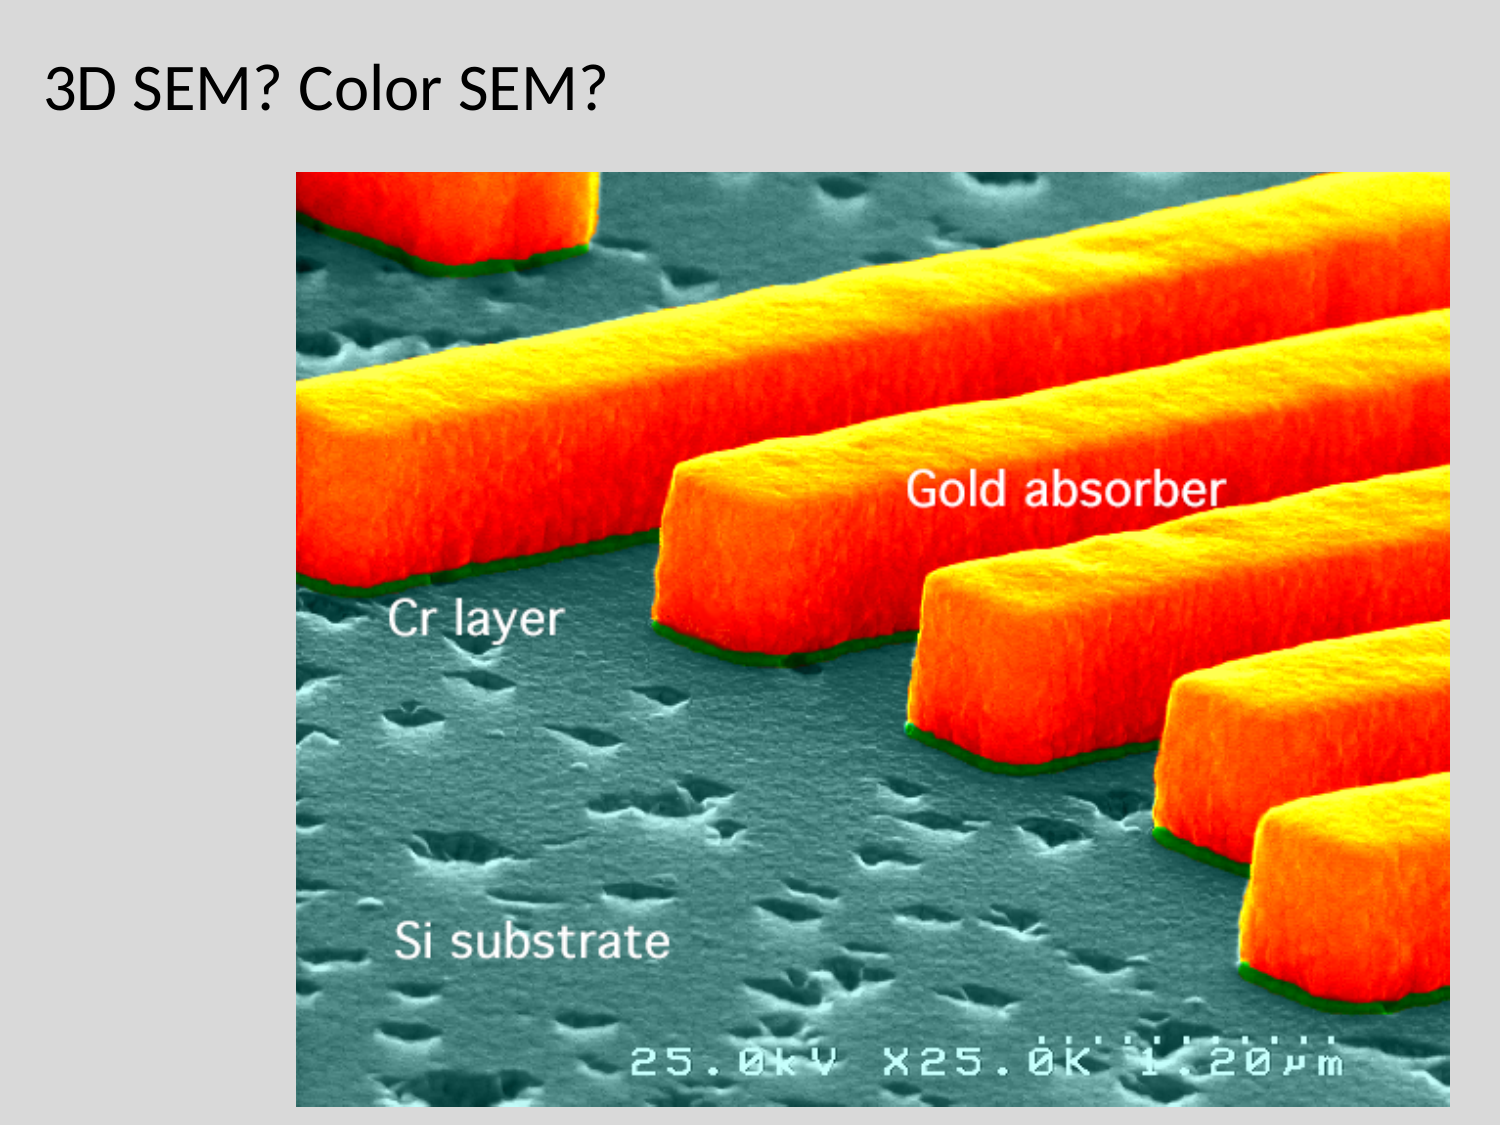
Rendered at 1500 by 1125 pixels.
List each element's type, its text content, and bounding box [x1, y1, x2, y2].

picture [296, 171, 1451, 1107]
text_box 3D SEM? Color SEM? [28, 36, 1379, 151]
